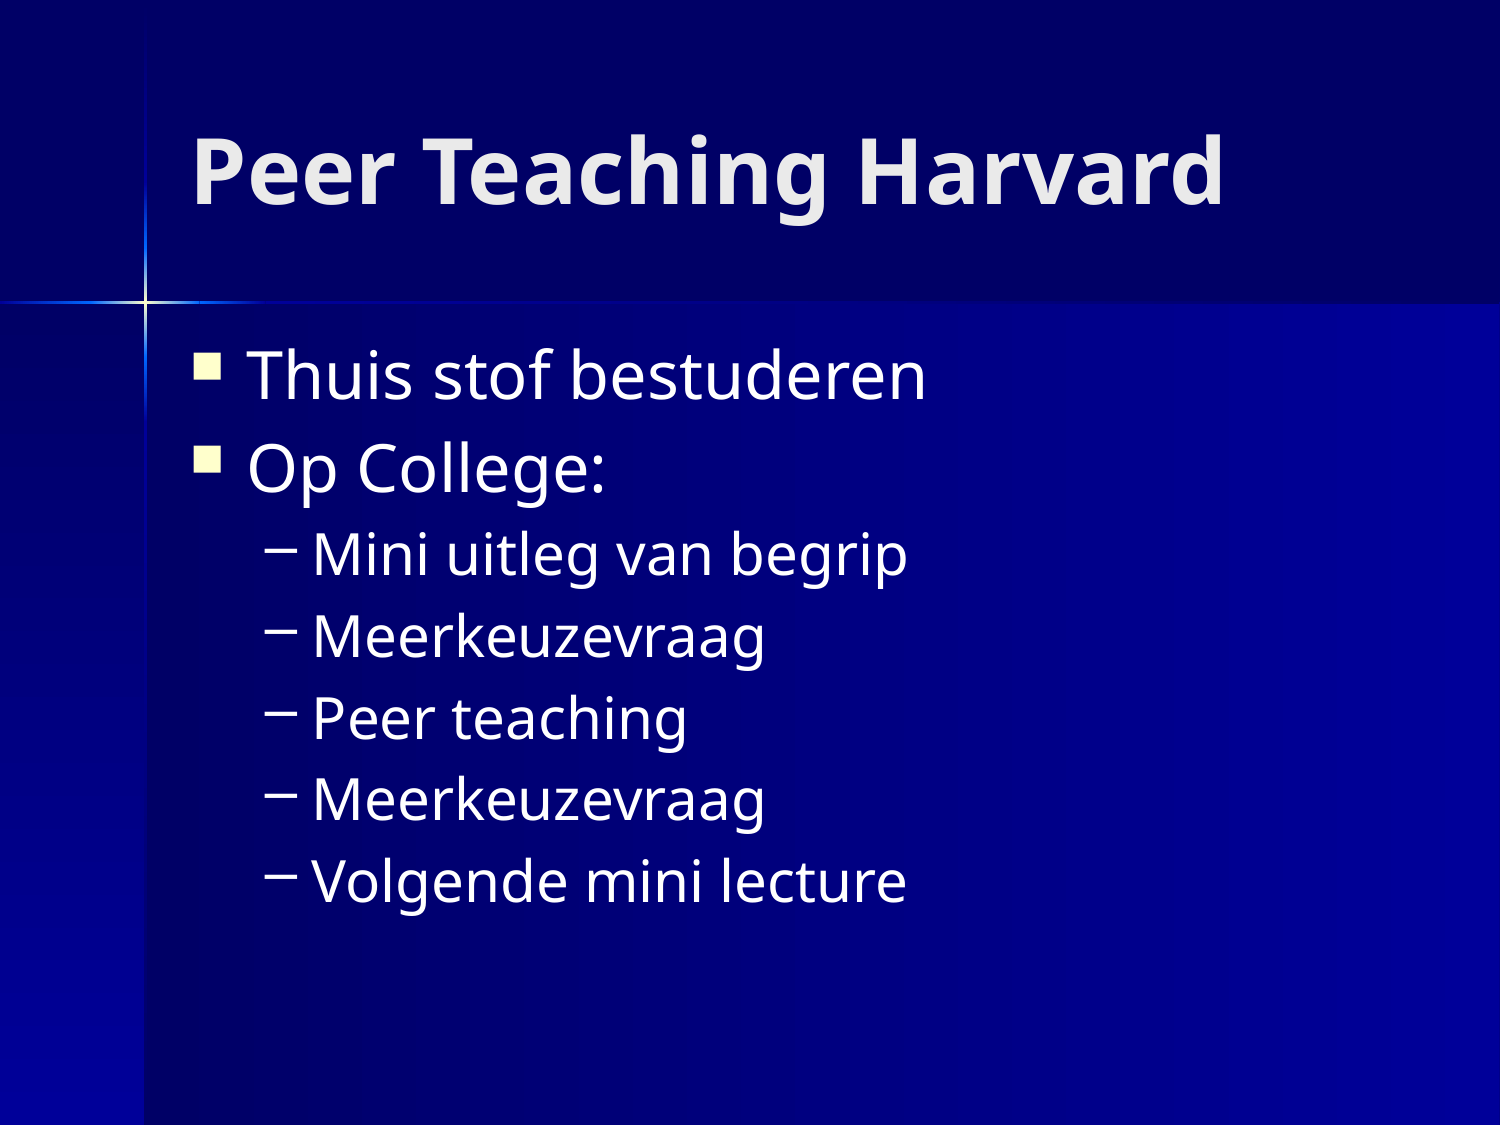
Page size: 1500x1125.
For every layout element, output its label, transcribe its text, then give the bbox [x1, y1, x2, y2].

list Thuis stof bestuderen Op College: Mini uitleg van begrip Meerkeuzevraag Peer teaching Meerkeuzevraag Volgende mini lecture [174, 324, 1413, 1000]
title Peer Teaching Harvard [174, 50, 1413, 285]
